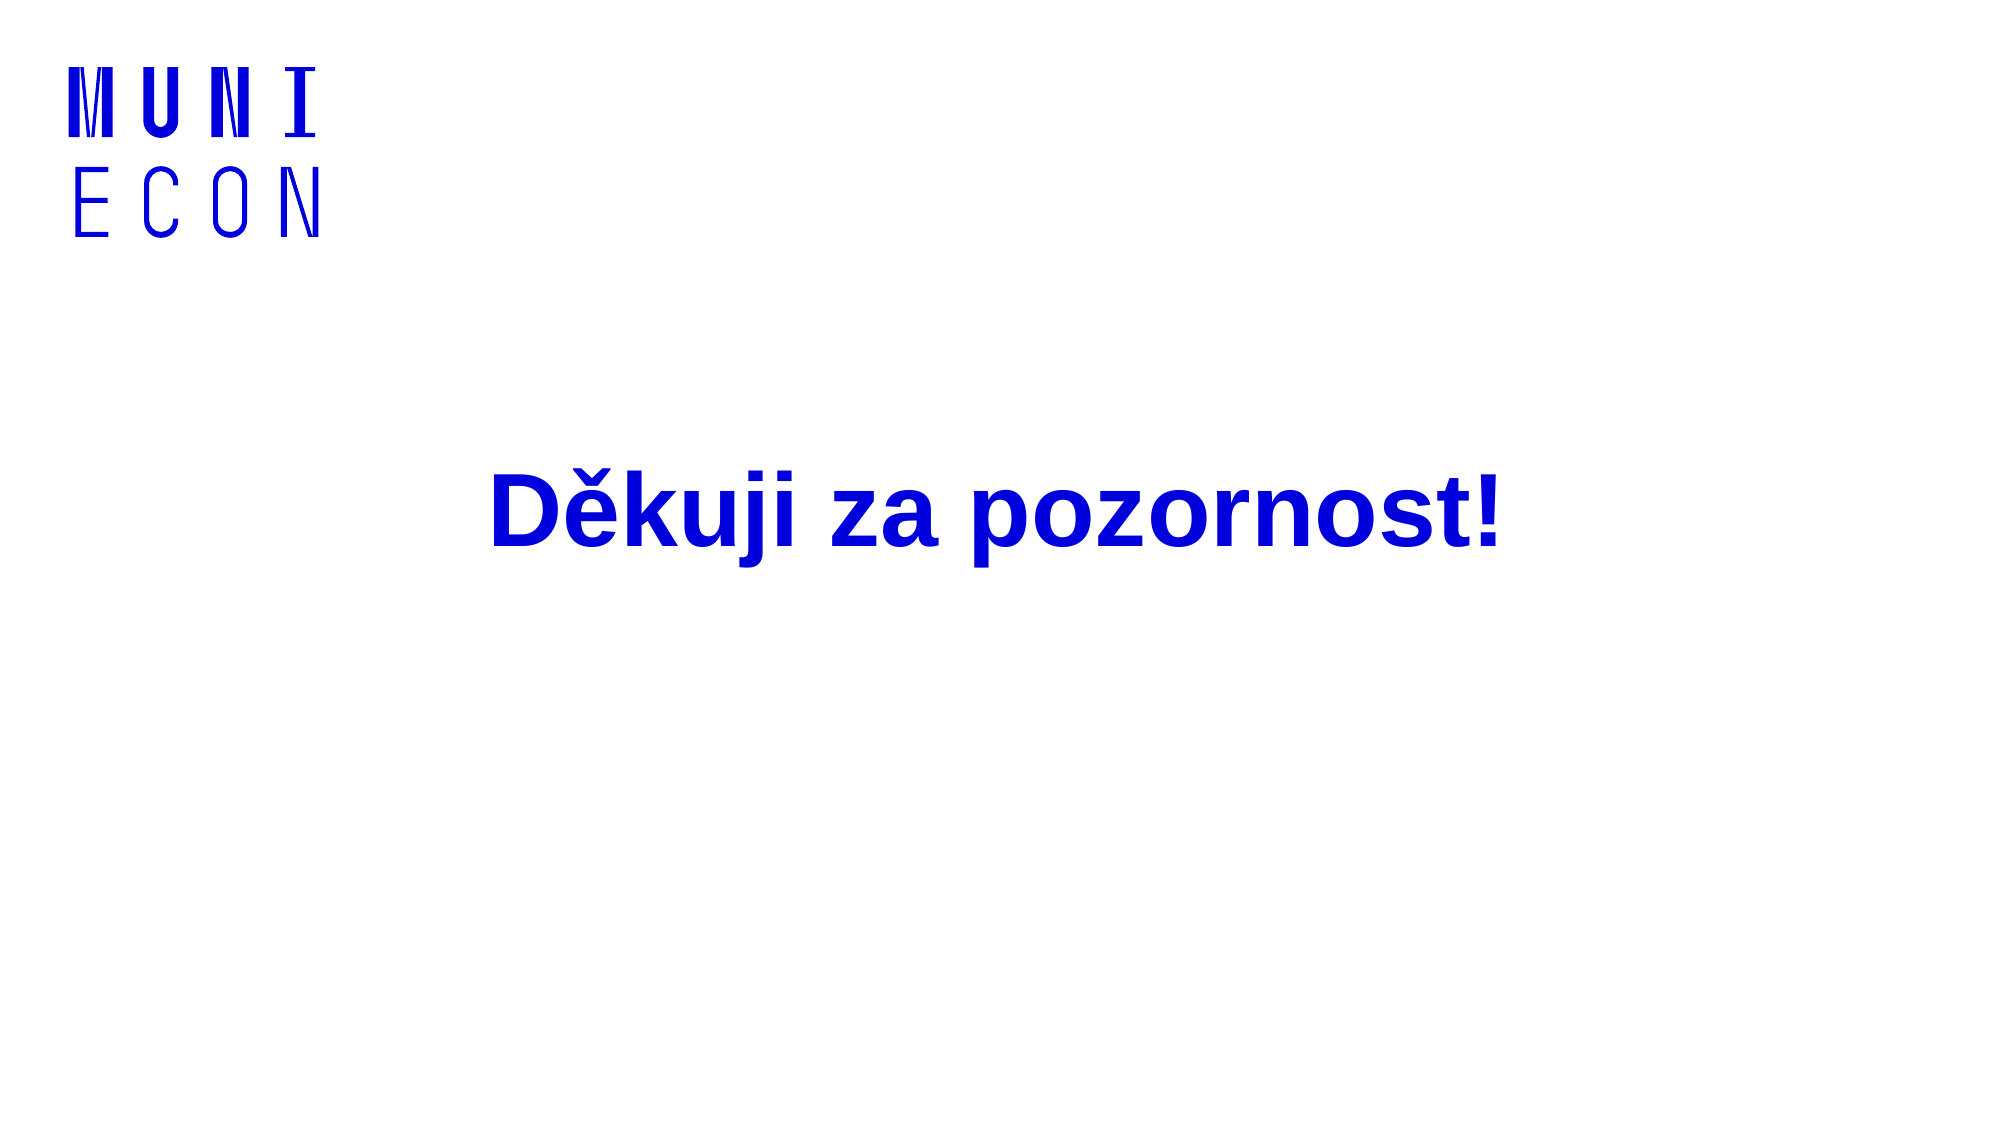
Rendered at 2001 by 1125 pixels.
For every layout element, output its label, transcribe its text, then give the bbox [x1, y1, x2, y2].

title Děkuji za pozornost! [65, 475, 1930, 668]
